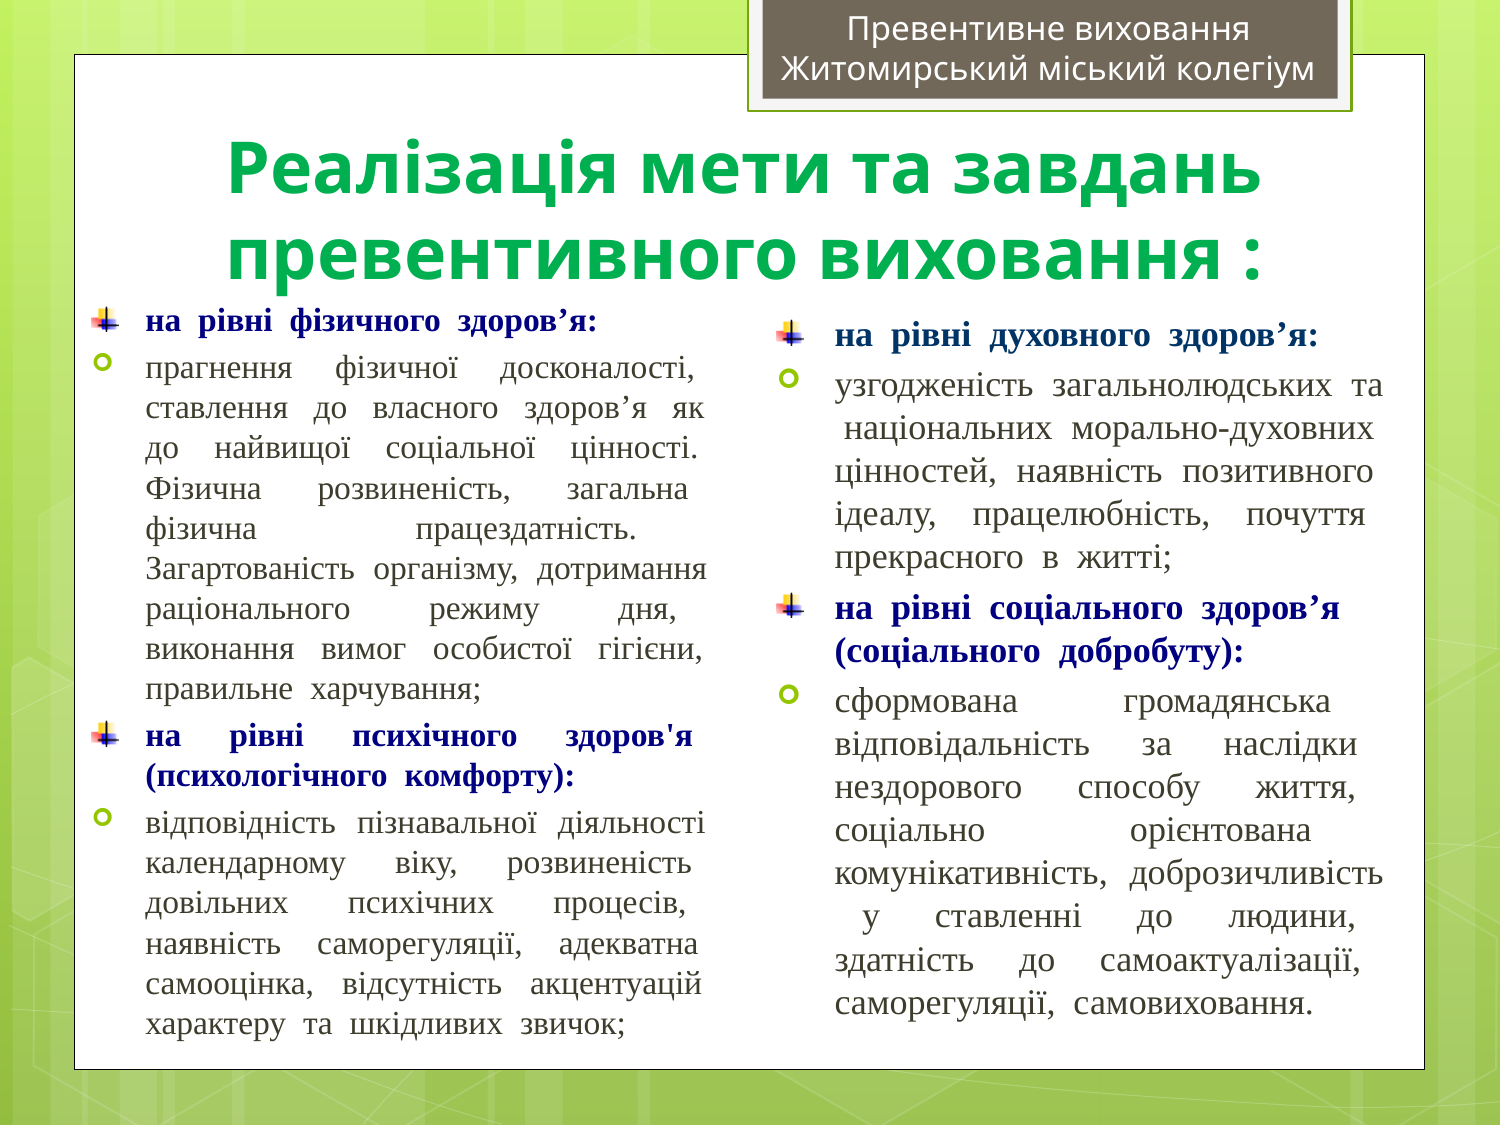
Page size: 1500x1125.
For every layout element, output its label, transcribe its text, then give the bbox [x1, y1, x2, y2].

picture [776, 318, 804, 346]
picture [91, 719, 119, 747]
text_box Превентивне виховання Житомирський міський колегіум [749, 0, 1348, 95]
title Реалізація мети та завдань превентивного виховання : [76, 113, 1412, 302]
list на рівні духовного здоров’я: узгодженість загальнолюдських та національних морально-духовних цінностей, наявність позитивного ідеалу, працелюбність, почуття прекрасного в житті; на рівні соціального здоров’я (соціального добробуту): сформована громадянська відповідальність за наслідки нездорового способу життя, соціально орієнтована комунікативність, доброзичливість у ставленні до людини, здатність до самоактуалізації, саморегуляції, самовиховання. [761, 302, 1400, 1059]
list на рівні фізичного здоров’я: прагнення фізичної досконалості, ставлення до власного здоров’я як до найвищої соціальної цінності. Фізична розвиненість, загальна фізична працездатність. Загартованість організму, дотримання раціонального режиму дня, виконання вимог особистої гігієни, правильне харчування; на рівні психічного здоров'я (психологічного комфорту): відповідність пізнавальної діяльності календарному віку, розвиненість довільних психічних процесів, наявність саморегуляції, адекватна самооцінка, відсутність акцентуацій характеру та шкідливих звичок; [76, 290, 732, 1071]
picture [91, 305, 119, 332]
picture [776, 591, 804, 618]
